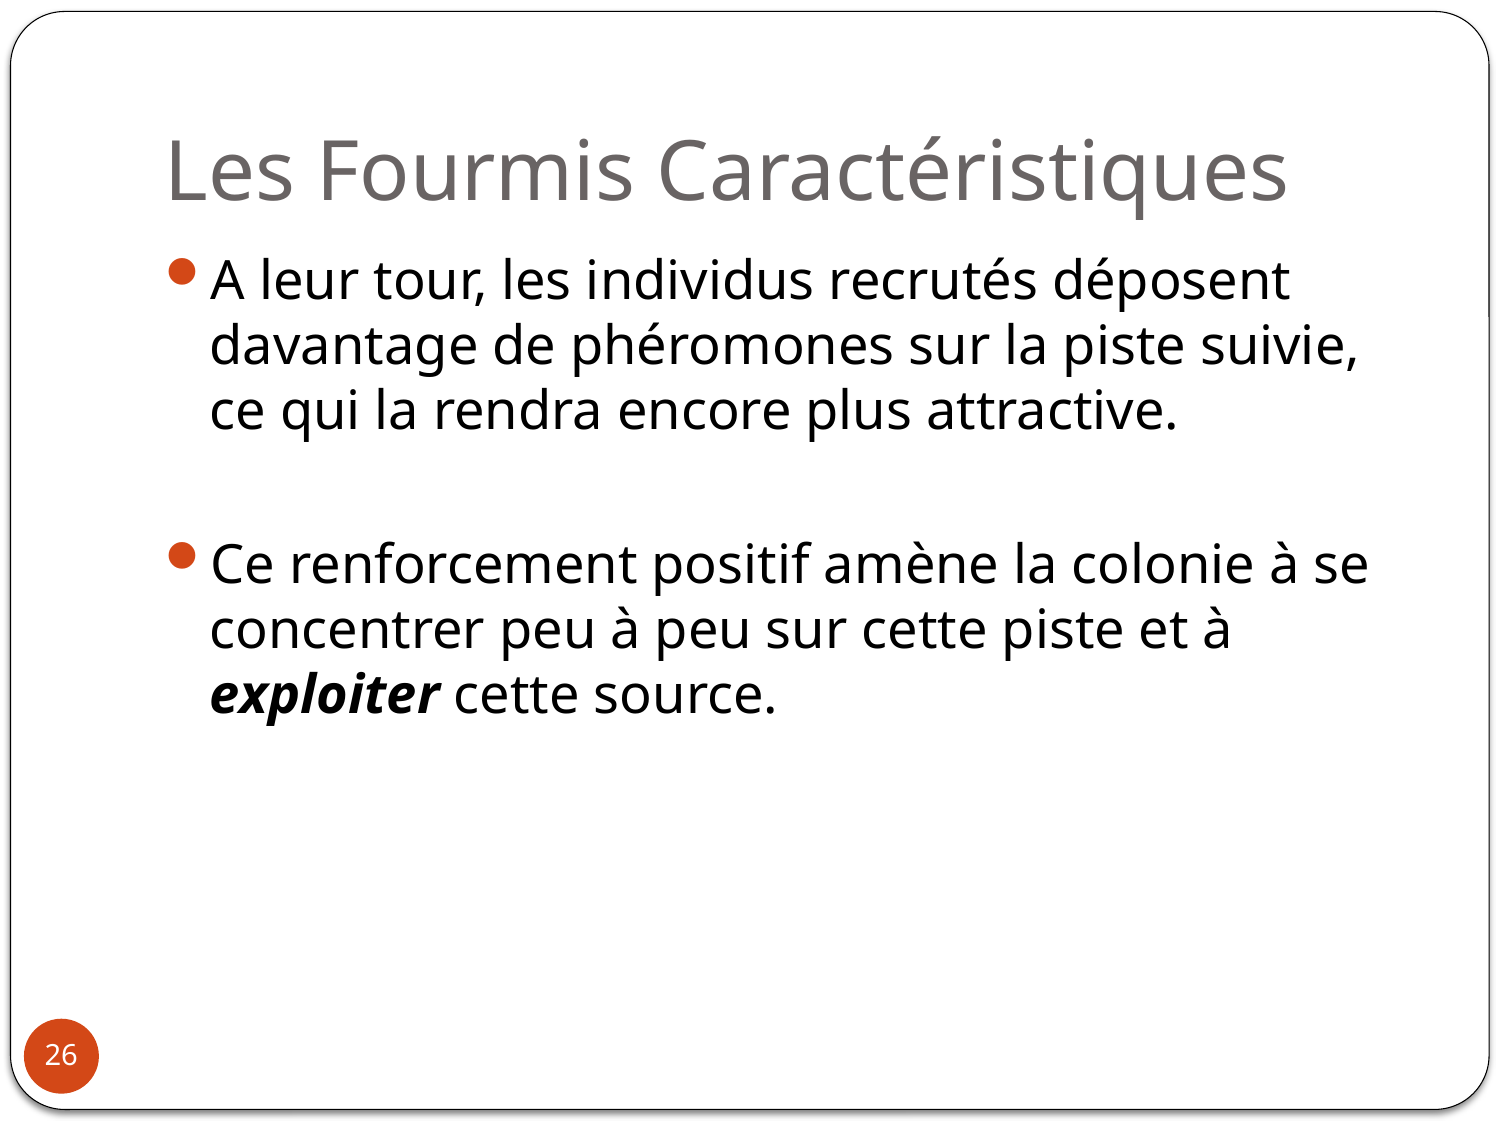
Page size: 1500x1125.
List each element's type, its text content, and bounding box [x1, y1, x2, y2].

title Les Fourmis Caractéristiques [150, 45, 1425, 233]
list A leur tour, les individus recrutés déposent davantage de phéromones sur la piste suivie, ce qui la rendra encore plus attractive. Ce renforcement positif amène la colonie à se concentrer peu à peu sur cette piste et à exploiter cette source. [150, 237, 1425, 988]
slide_number 26 [23, 1018, 99, 1094]
